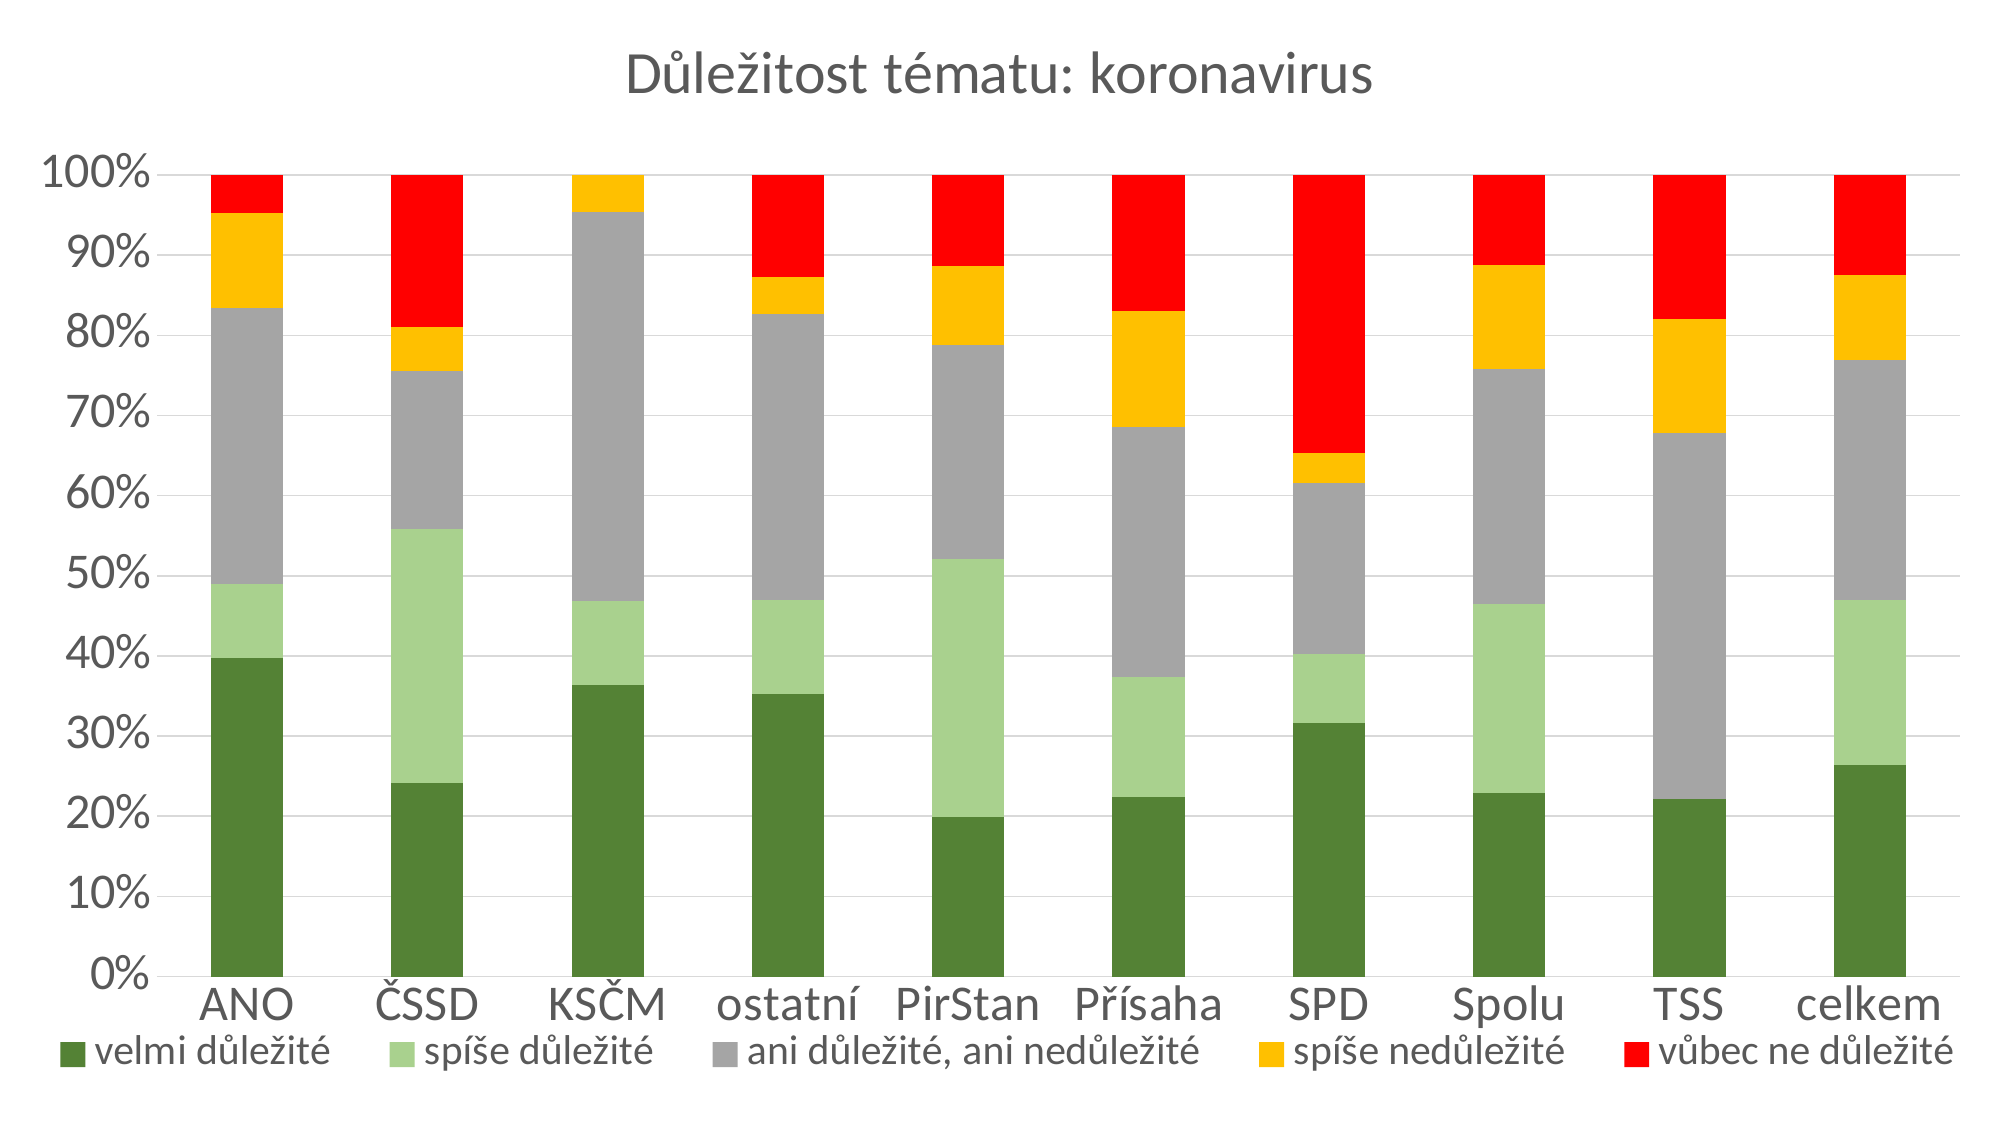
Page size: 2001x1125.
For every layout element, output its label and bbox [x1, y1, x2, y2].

chart [0, 0, 2000, 1125]
